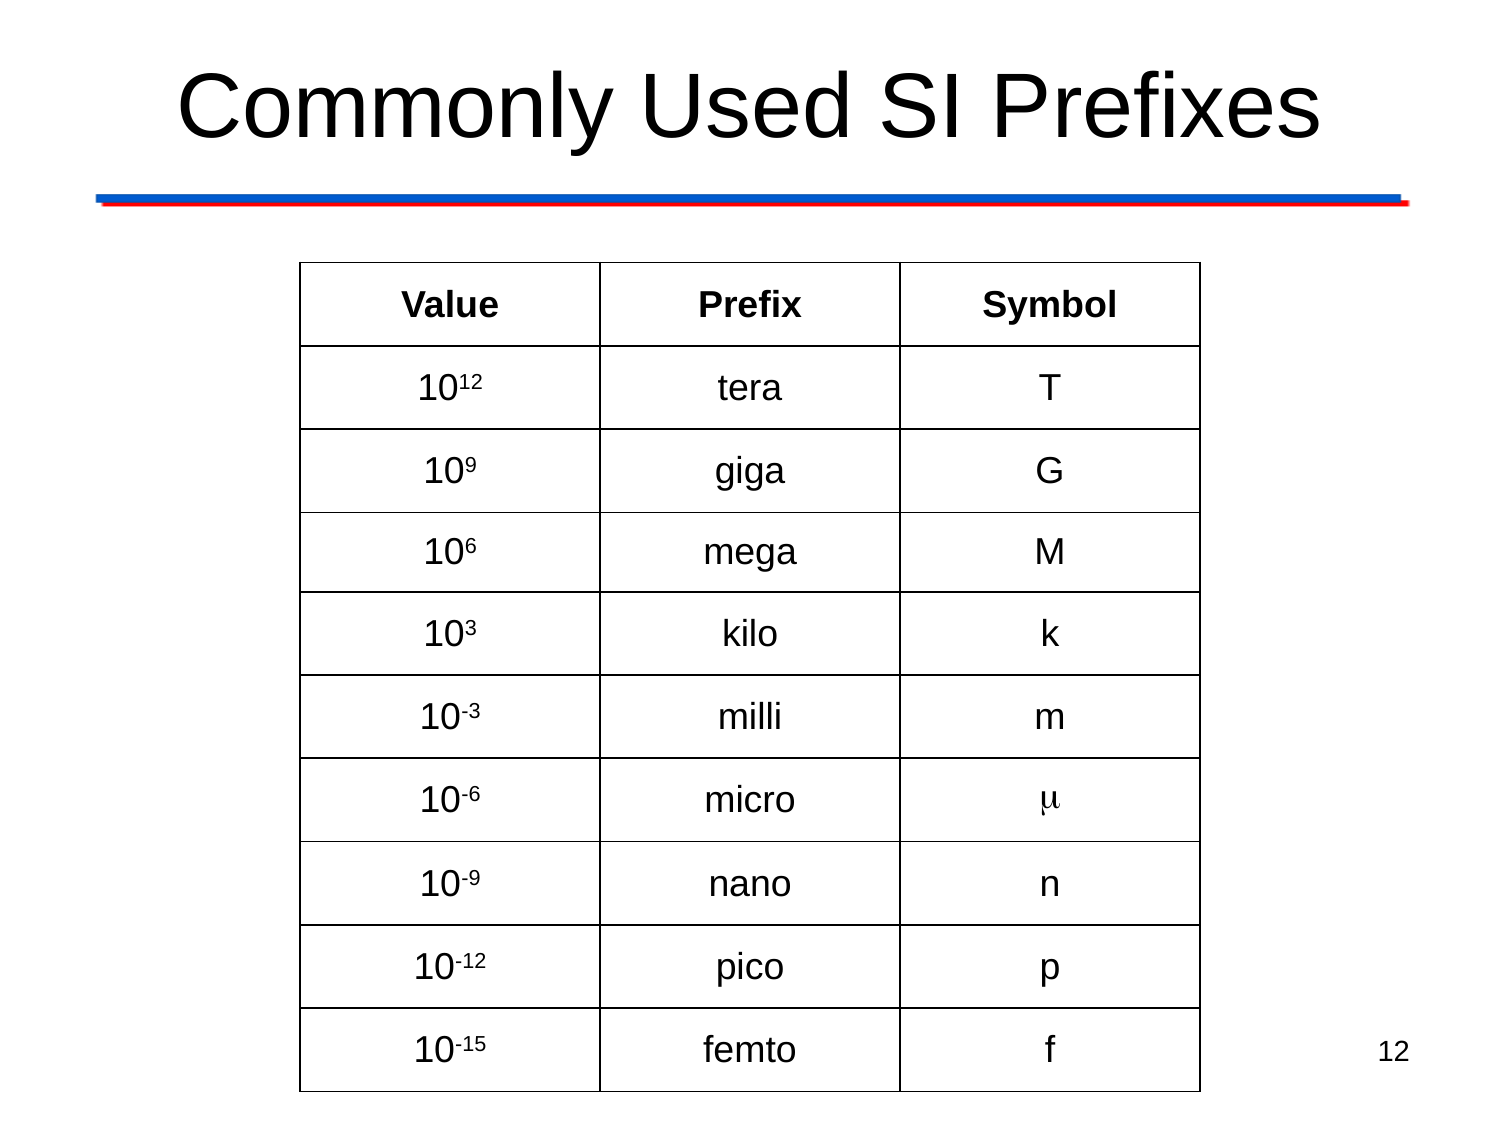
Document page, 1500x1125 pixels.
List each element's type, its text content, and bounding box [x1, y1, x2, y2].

table_cell 103 [301, 593, 599, 674]
table_cell  [901, 759, 1199, 841]
table_cell kilo [601, 593, 899, 674]
table_cell p [901, 926, 1199, 1007]
table_cell pico [601, 926, 899, 1007]
table_cell giga [601, 430, 899, 512]
table_cell mega [601, 513, 899, 591]
table_cell n [901, 842, 1199, 924]
table_cell femto [601, 1009, 899, 1091]
table_cell M [901, 513, 1199, 591]
table_header Value [301, 263, 599, 345]
table_cell 1012 [301, 347, 599, 428]
table_cell milli [601, 676, 899, 757]
table_cell 10-9 [301, 842, 599, 924]
table_header Symbol [901, 263, 1199, 345]
table_cell micro [601, 759, 899, 841]
table_cell 106 [301, 513, 599, 591]
table_cell nano [601, 842, 899, 924]
table_cell m [901, 676, 1199, 757]
table_cell 109 [301, 430, 599, 512]
table_cell 10-12 [301, 926, 599, 1007]
table_cell T [901, 347, 1199, 428]
table_cell G [901, 430, 1199, 512]
table_cell 10-6 [301, 759, 599, 841]
slide_number 12 [1074, 1024, 1426, 1103]
picture [91, 202, 1412, 209]
title Commonly Used SI Prefixes [0, 0, 1500, 202]
table_cell 10-3 [301, 676, 599, 757]
table_cell tera [601, 347, 899, 428]
table_cell f [901, 1009, 1199, 1091]
table_header Prefix [601, 263, 899, 345]
table_cell 10-15 [301, 1009, 599, 1091]
table_cell k [901, 593, 1199, 674]
